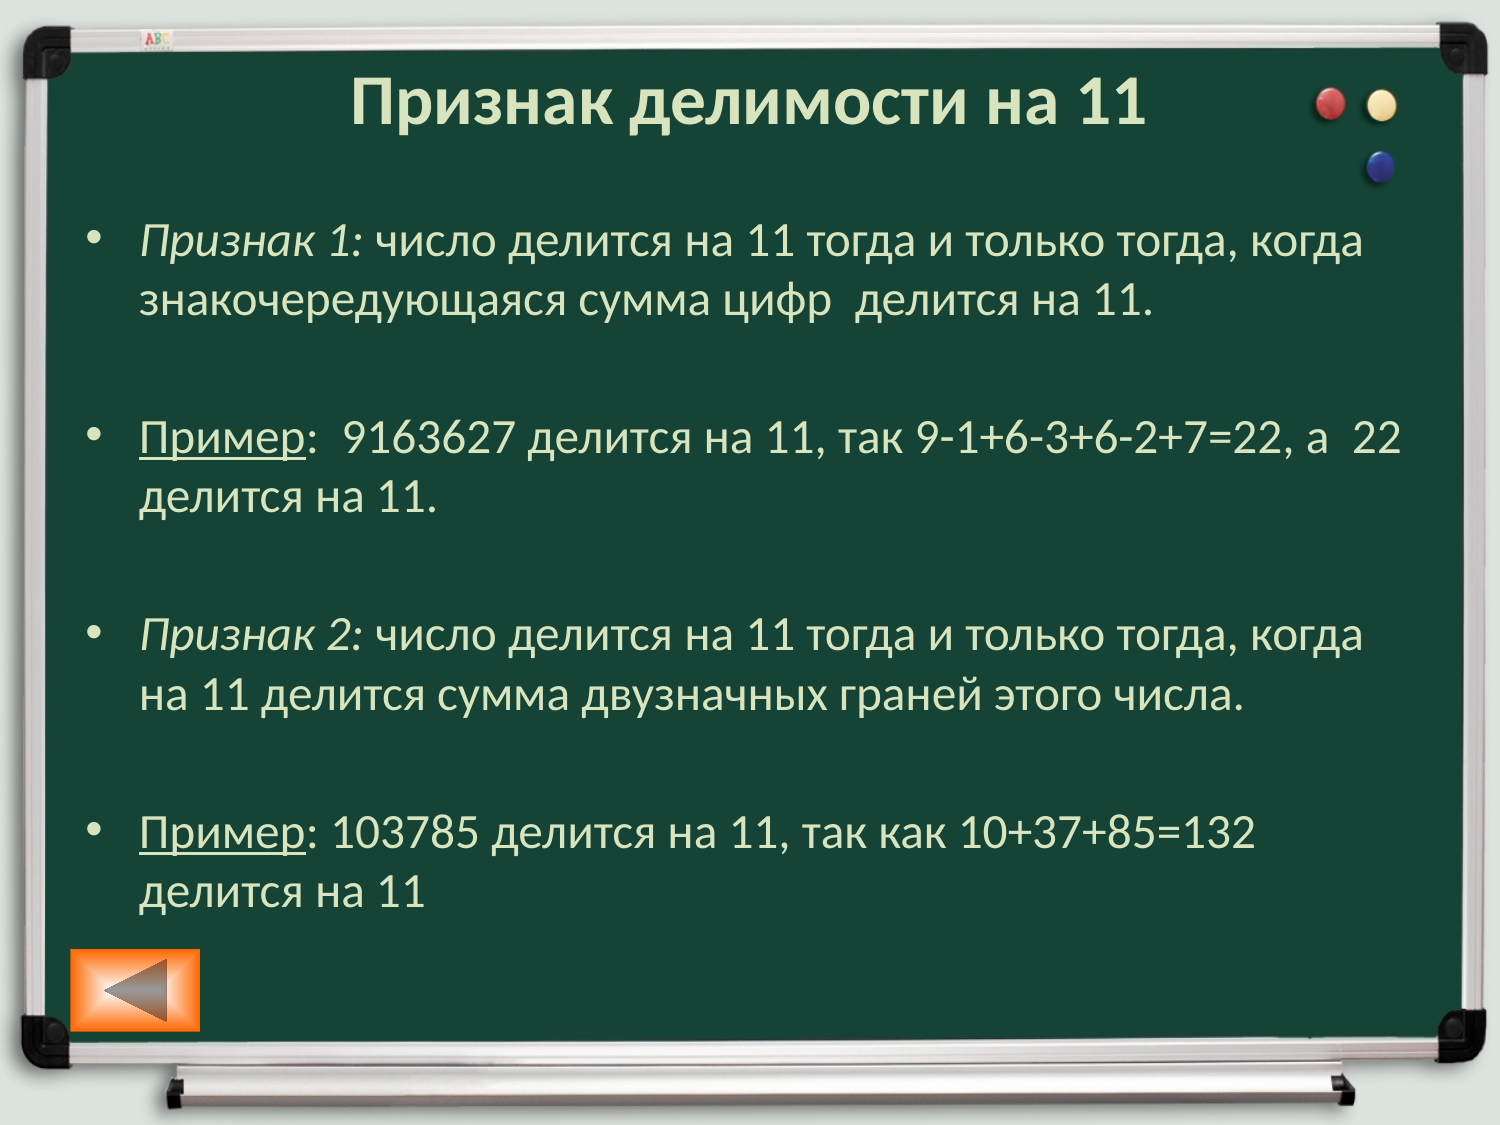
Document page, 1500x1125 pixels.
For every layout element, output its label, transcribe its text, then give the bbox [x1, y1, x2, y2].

picture [0, 0, 1500, 1125]
text_box [70, 949, 201, 1032]
list Признак 1: число делится на 11 тогда и только тогда, когда знакочередующаяся сумма цифр делится на 11. Пример: 9163627 делится на 11, так 9-1+6-3+6-2+7=22, а 22 делится на 11. Признак 2: число делится на 11 тогда и только тогда, когда на 11 делится сумма двузначных граней этого числа. Пример: 103785 делится на 11, так как 10+37+85=132 делится на 11 [70, 198, 1421, 942]
title Признак делимости на 11 [74, 44, 1426, 233]
